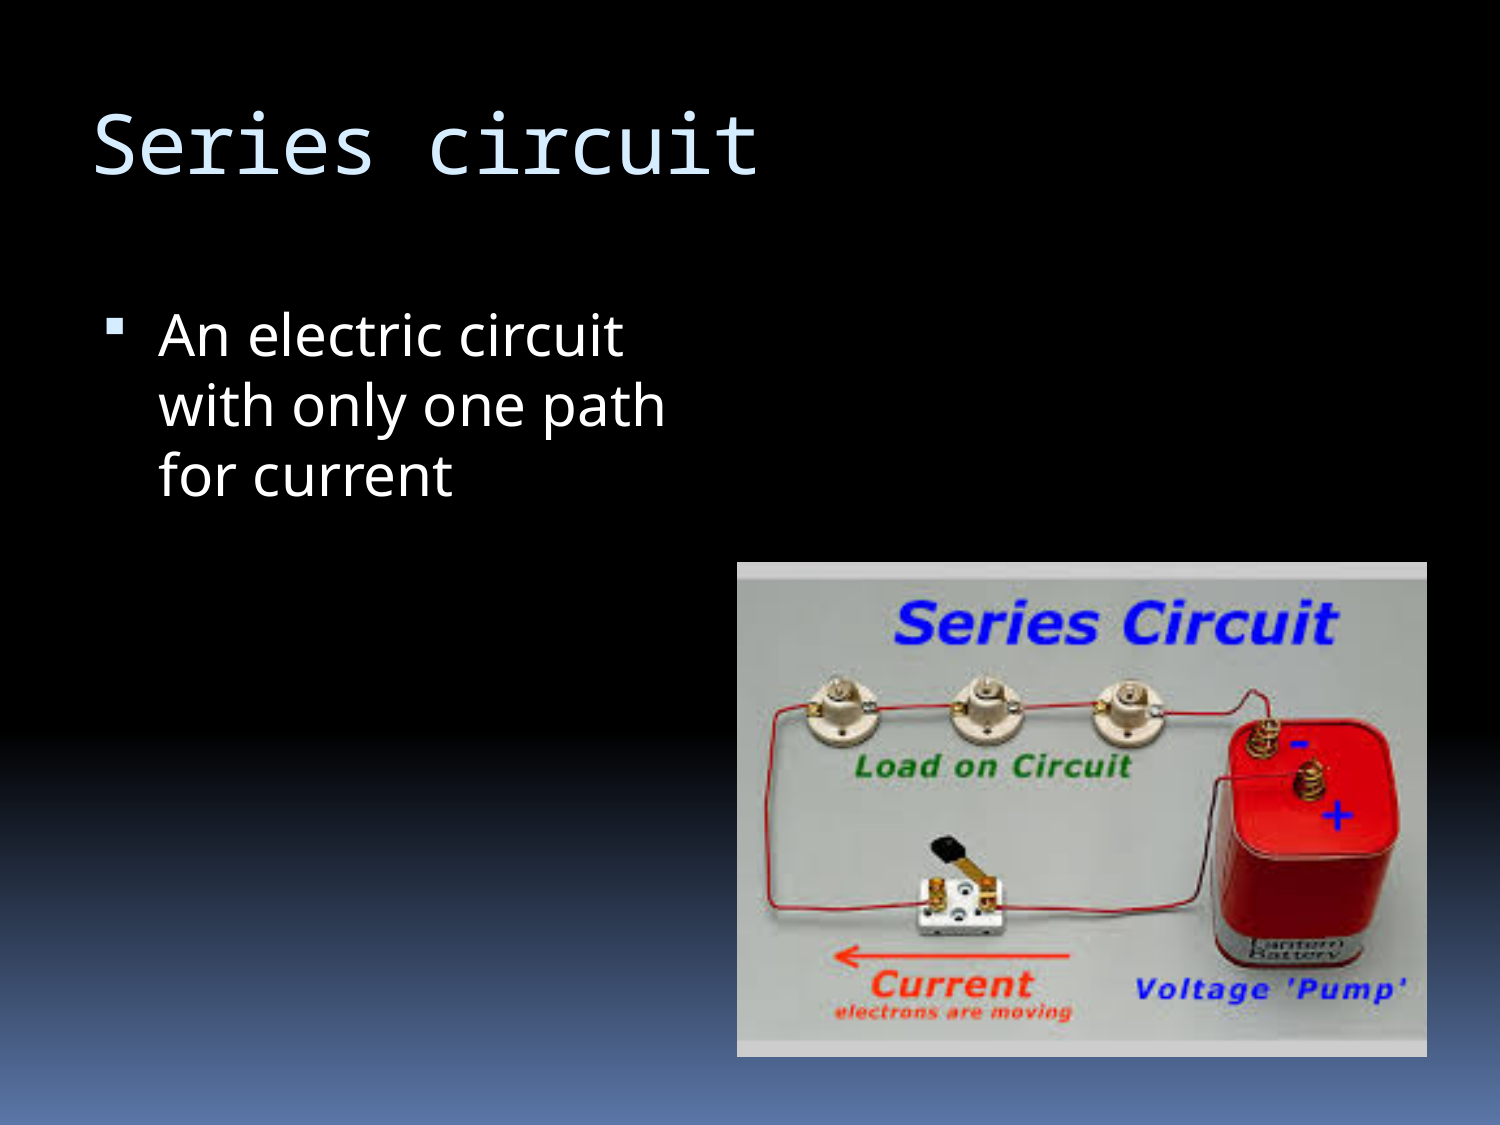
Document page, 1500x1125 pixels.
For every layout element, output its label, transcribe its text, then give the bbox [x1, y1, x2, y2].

list An electric circuit with only one path for current [76, 290, 739, 1033]
title Series circuit [75, 83, 1425, 234]
picture [736, 561, 1427, 1057]
